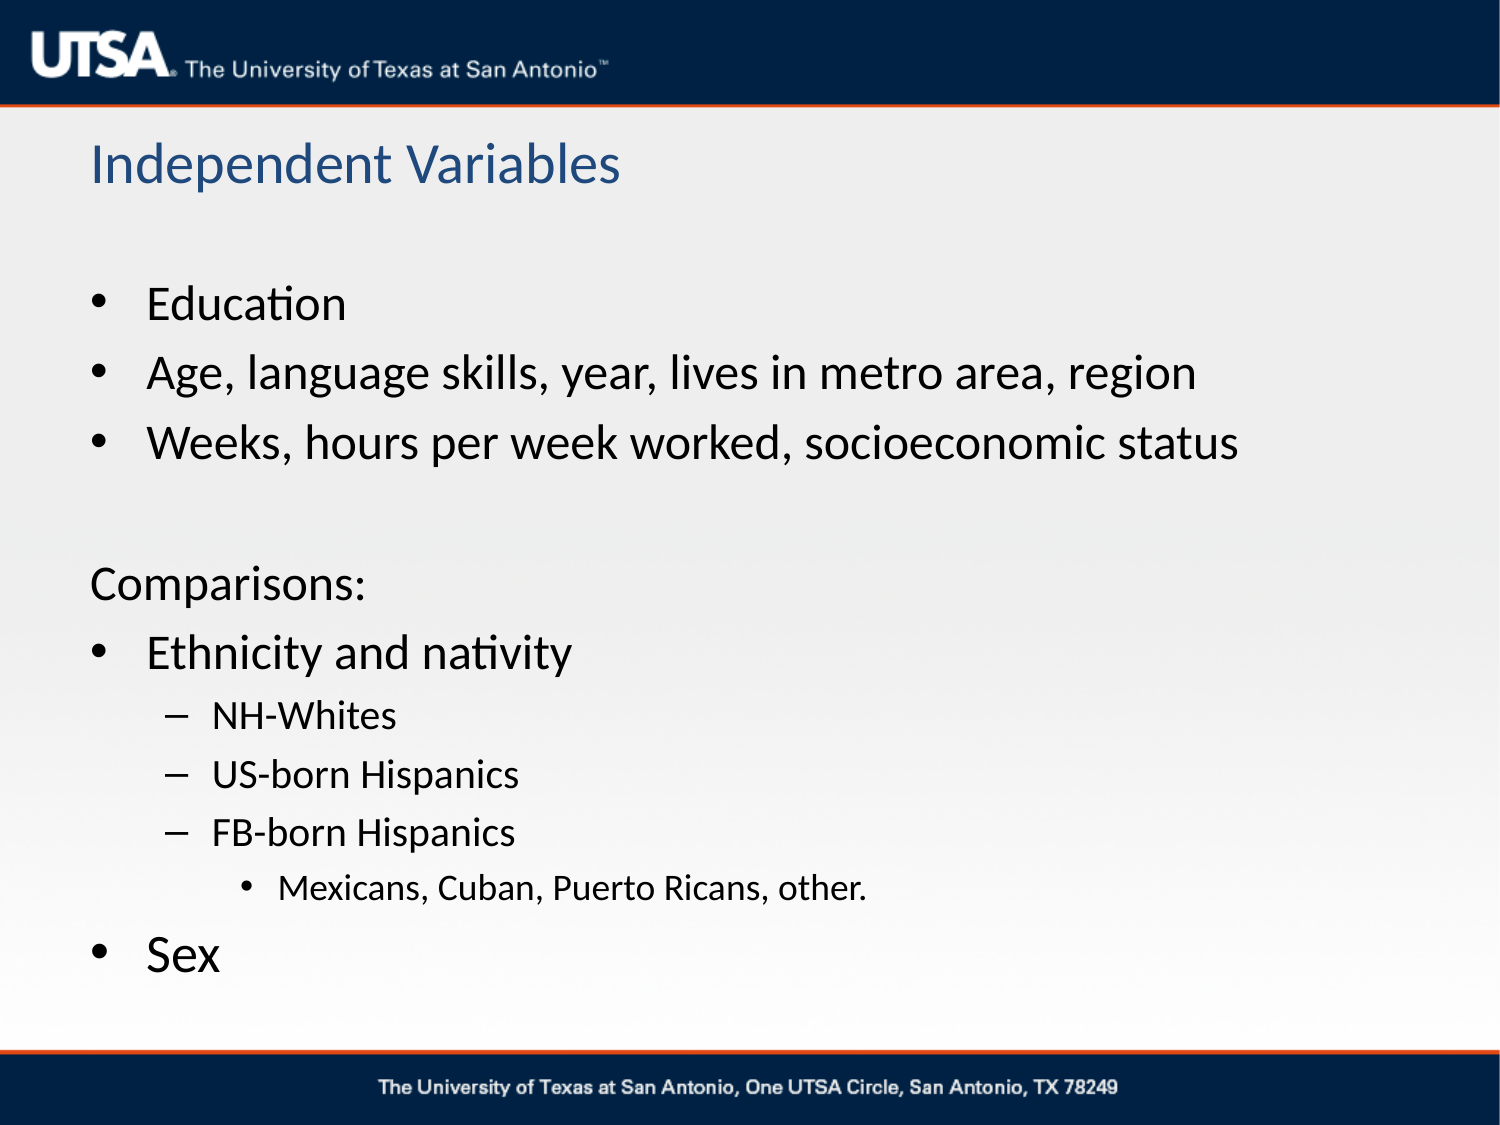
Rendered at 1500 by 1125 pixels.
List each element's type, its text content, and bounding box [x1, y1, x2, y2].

title Independent Variables [75, 66, 1448, 255]
picture [0, 0, 1500, 1125]
list Education Age, language skills, year, lives in metro area, region Weeks, hours per week worked, socioeconomic status Comparisons: Ethnicity and nativity NH-Whites US-born Hispanics FB-born Hispanics Mexicans, Cuban, Puerto Ricans, other. Sex [75, 262, 1448, 1043]
